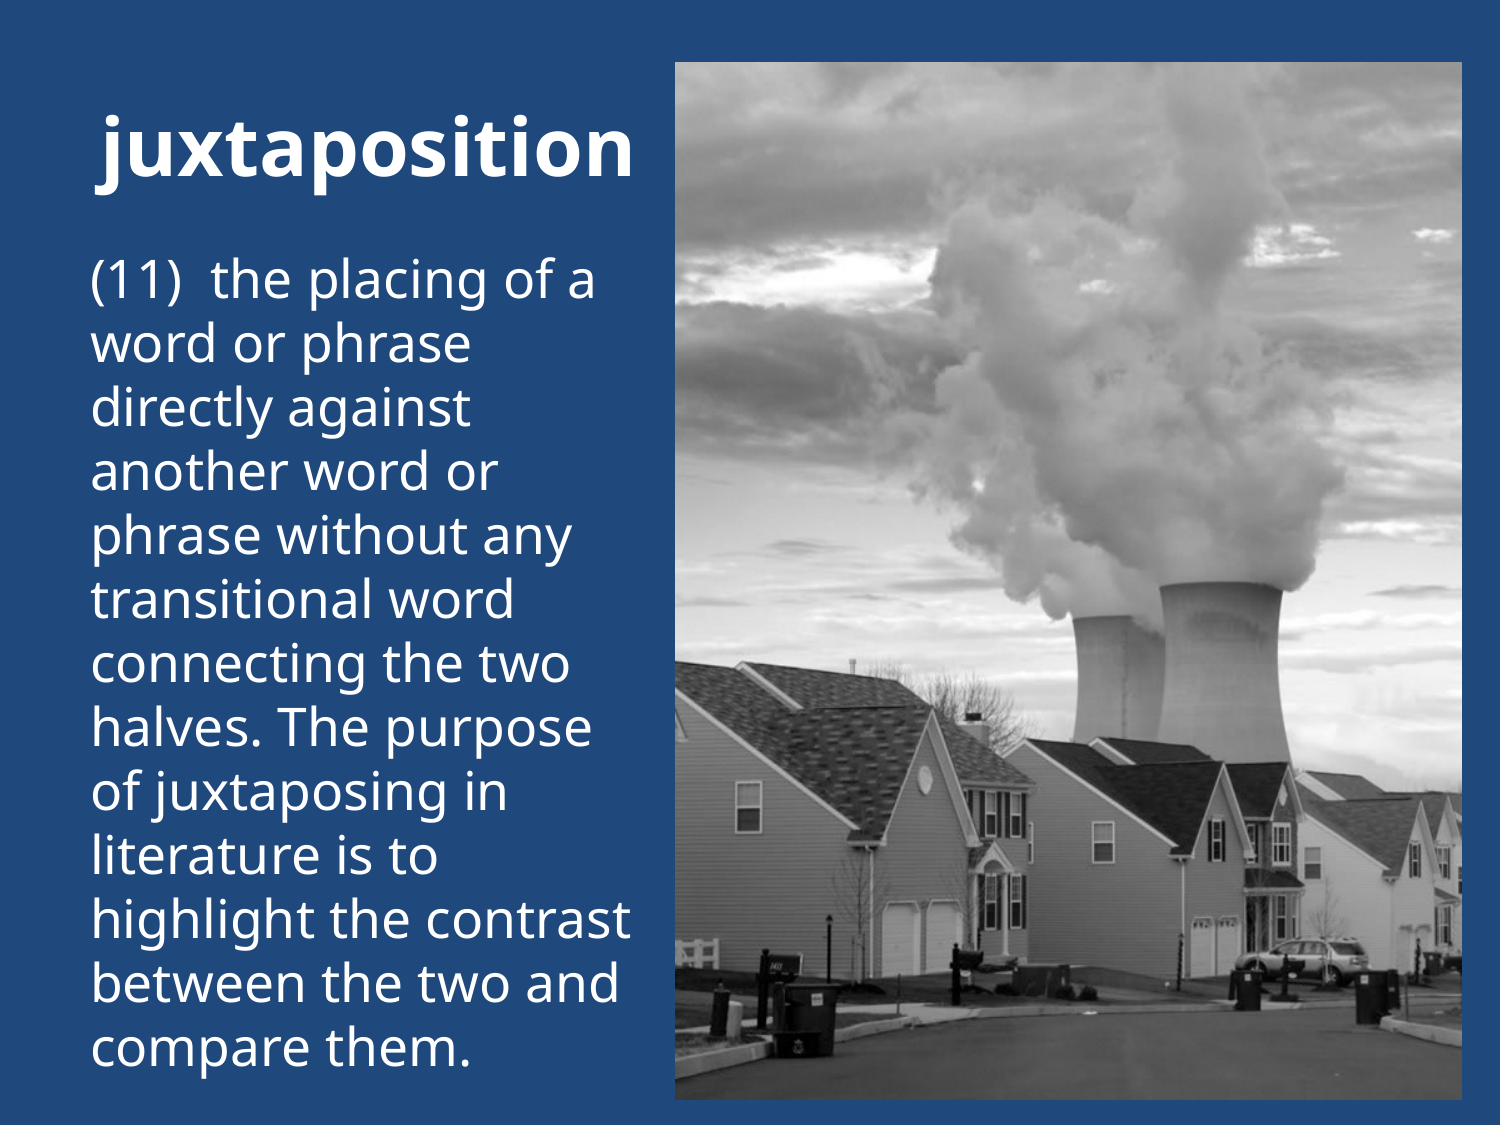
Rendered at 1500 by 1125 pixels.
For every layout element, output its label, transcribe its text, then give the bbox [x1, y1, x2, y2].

picture [674, 62, 1462, 1101]
title juxtaposition [62, 50, 675, 238]
list (11) the placing of a word or phrase directly against another word or phrase without any transitional word connecting the two halves. The purpose of juxtaposing in literature is to highlight the contrast between the two and compare them. [75, 237, 663, 1088]
